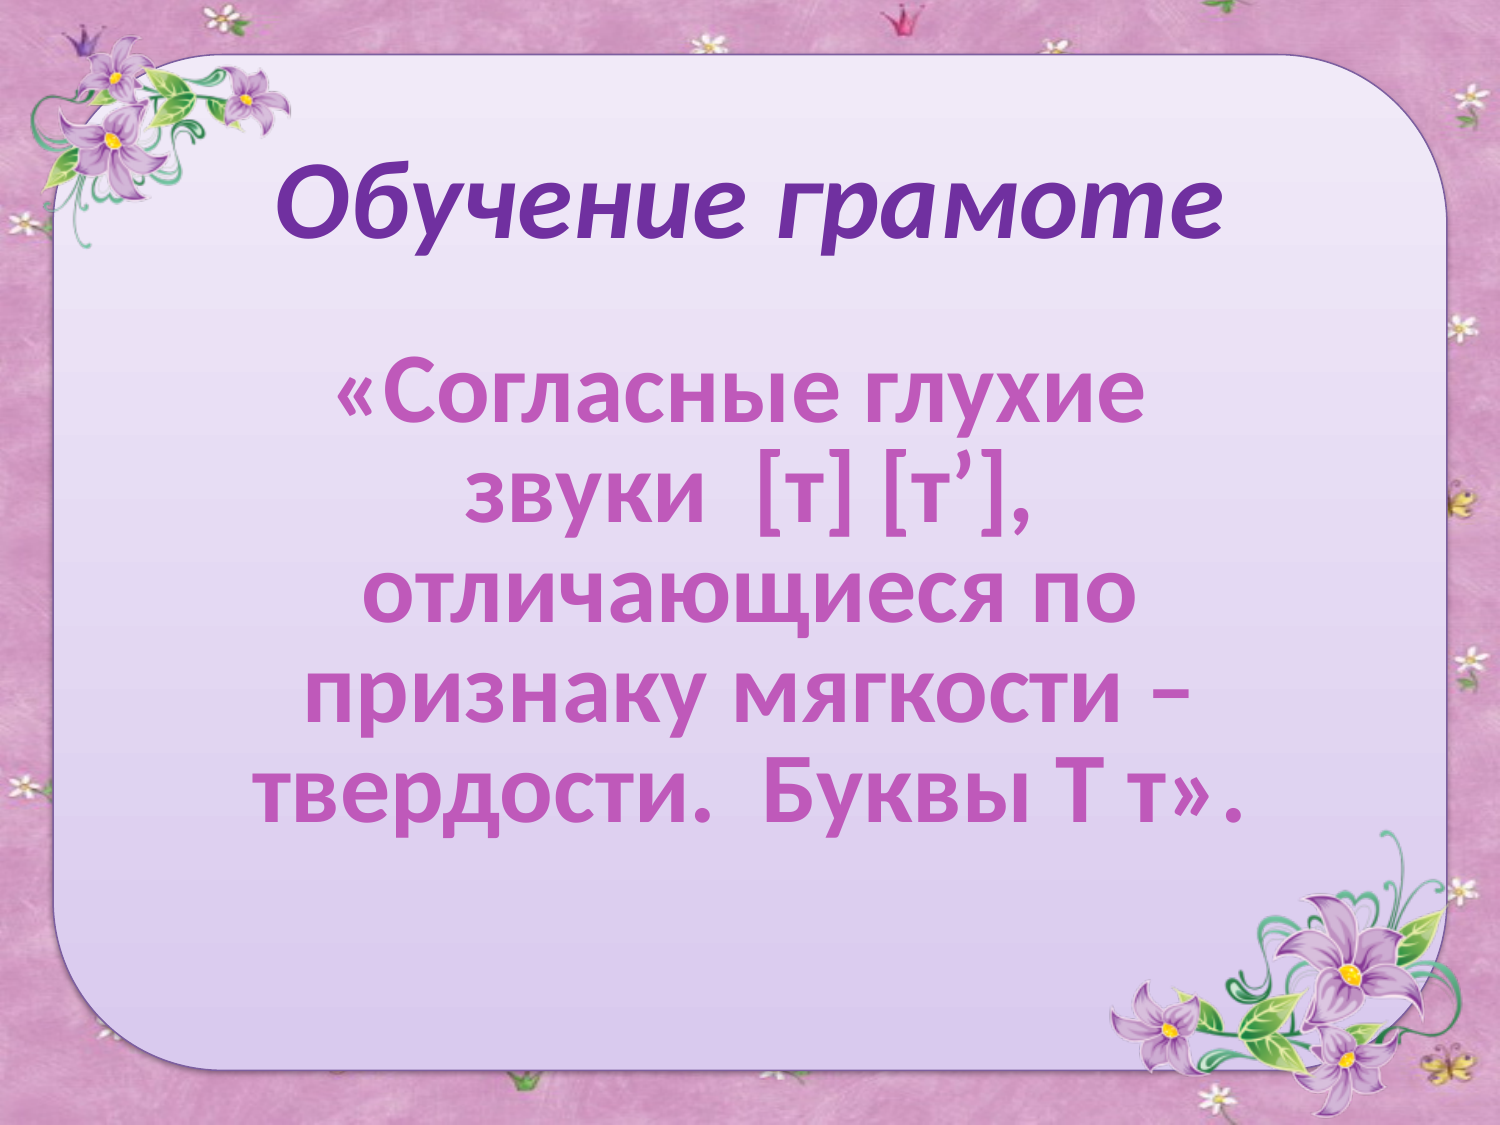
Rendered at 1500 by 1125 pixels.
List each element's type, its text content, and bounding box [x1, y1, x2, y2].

picture [0, 0, 1500, 1125]
subtitle «Согласные глухие звуки [т] [т’], отличающиеся по признаку мягкости – твердости. Буквы Т т». [225, 339, 1275, 925]
title Обучение грамоте [112, 105, 1388, 317]
